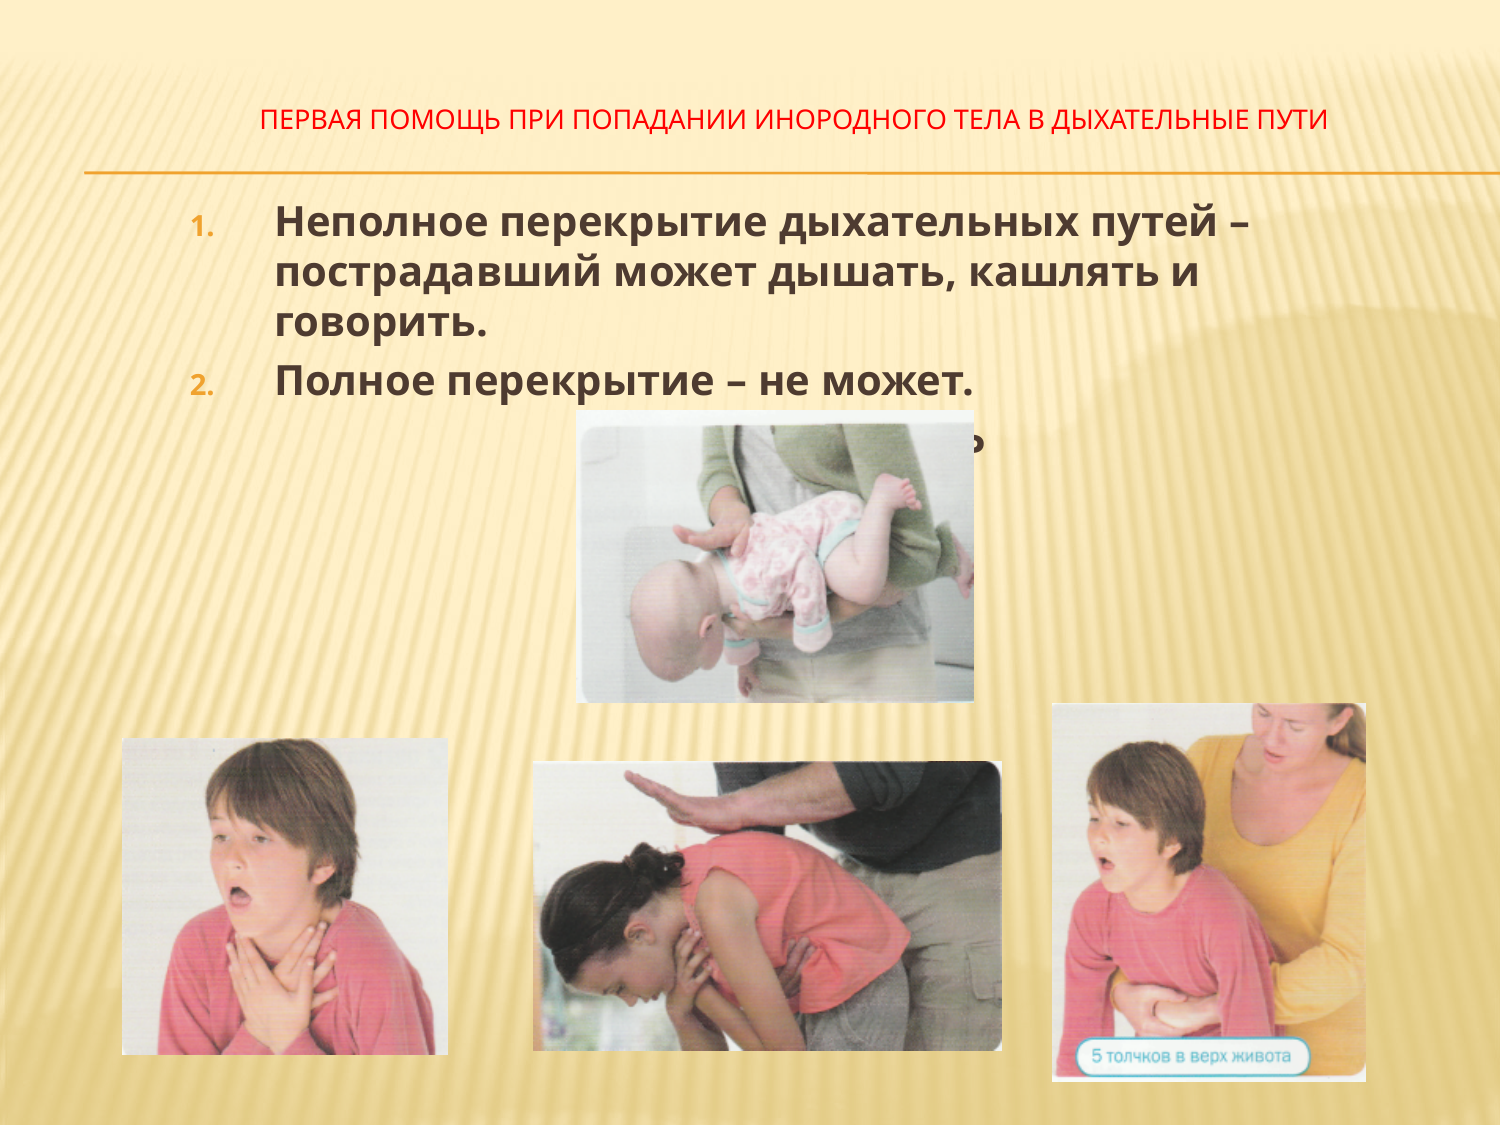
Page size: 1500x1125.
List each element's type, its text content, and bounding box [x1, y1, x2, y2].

picture [576, 409, 974, 704]
list Неполное перекрытие дыхательных путей –пострадавший может дышать, кашлять и говорить. Полное перекрытие – не может. ПЕРВАЯ ПОМОЩЬ [174, 187, 1413, 1055]
title Первая помощь при попадании инородного тела в дыхательные пути [174, 50, 1413, 176]
picture [1052, 702, 1366, 1083]
picture [533, 761, 1002, 1051]
picture [122, 737, 448, 1055]
